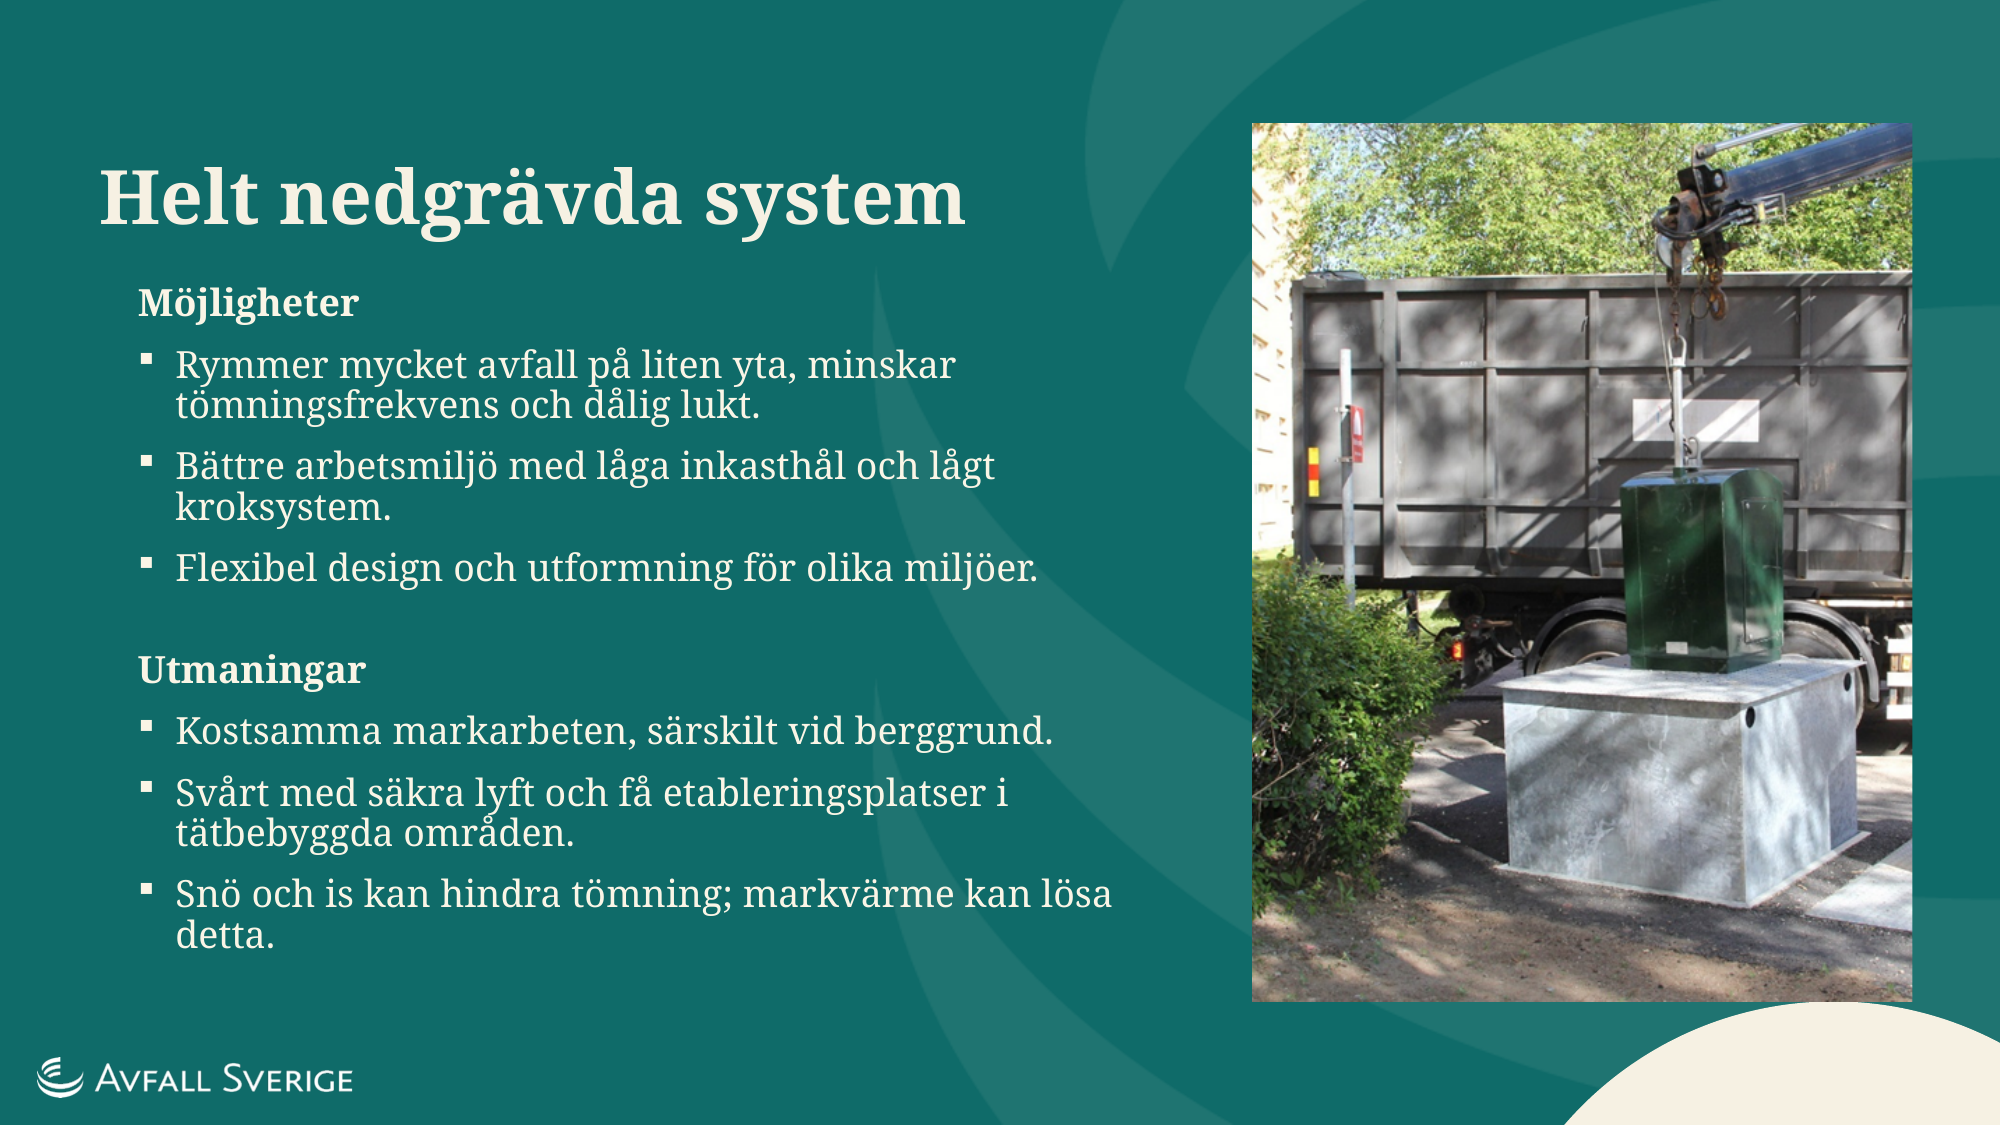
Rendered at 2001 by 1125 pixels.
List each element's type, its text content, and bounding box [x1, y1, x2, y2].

text_box [0, 0, 2000, 1125]
text_box Helt nedgrävda system [84, 142, 1252, 248]
list Möjligheter Rymmer mycket avfall på liten yta, minskar tömningsfrekvens och dålig lukt. Bättre arbetsmiljö med låga inkasthål och lågt kroksystem. Flexibel design och utformning för olika miljöer. Utmaningar Kostsamma markarbeten, särskilt vid berggrund. Svårt med säkra lyft och få etableringsplatser i tätbebyggda områden. Snö och is kan hindra tömning; markvärme kan lösa detta. [122, 277, 1173, 998]
picture [1252, 123, 1913, 1002]
